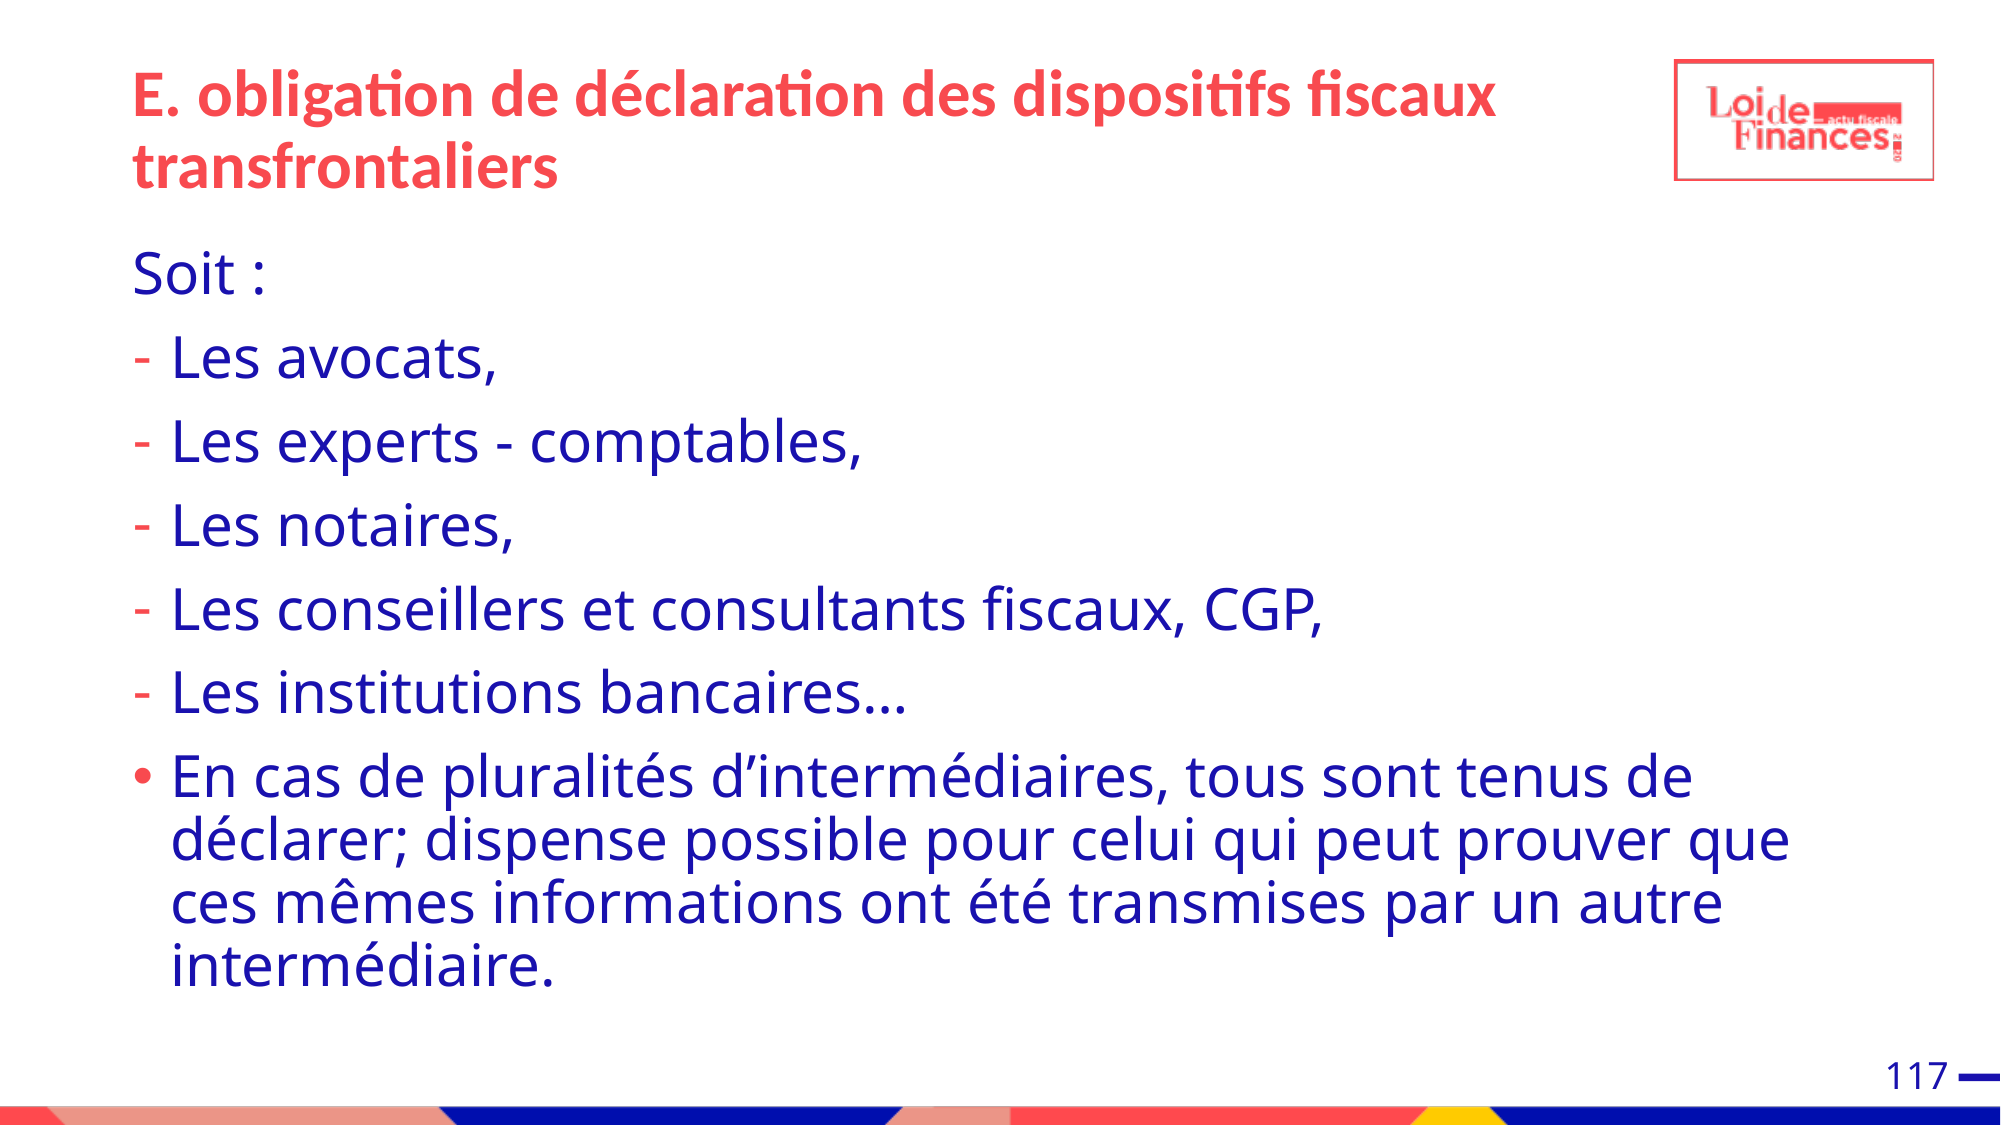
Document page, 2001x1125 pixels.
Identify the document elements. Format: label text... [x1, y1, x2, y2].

text_box E. obligation de déclaration des dispositifs fiscaux transfrontaliers [117, 51, 1843, 270]
text_box Soit : Les avocats, Les experts - comptables, Les notaires, Les conseillers et consultants fiscaux, CGP, Les institutions bancaires… En cas de pluralités d’intermédiaires, tous sont tenus de déclarer; dispense possible pour celui qui peut prouver que ces mêmes informations ont été transmises par un autre intermédiaire. [117, 270, 1843, 1125]
